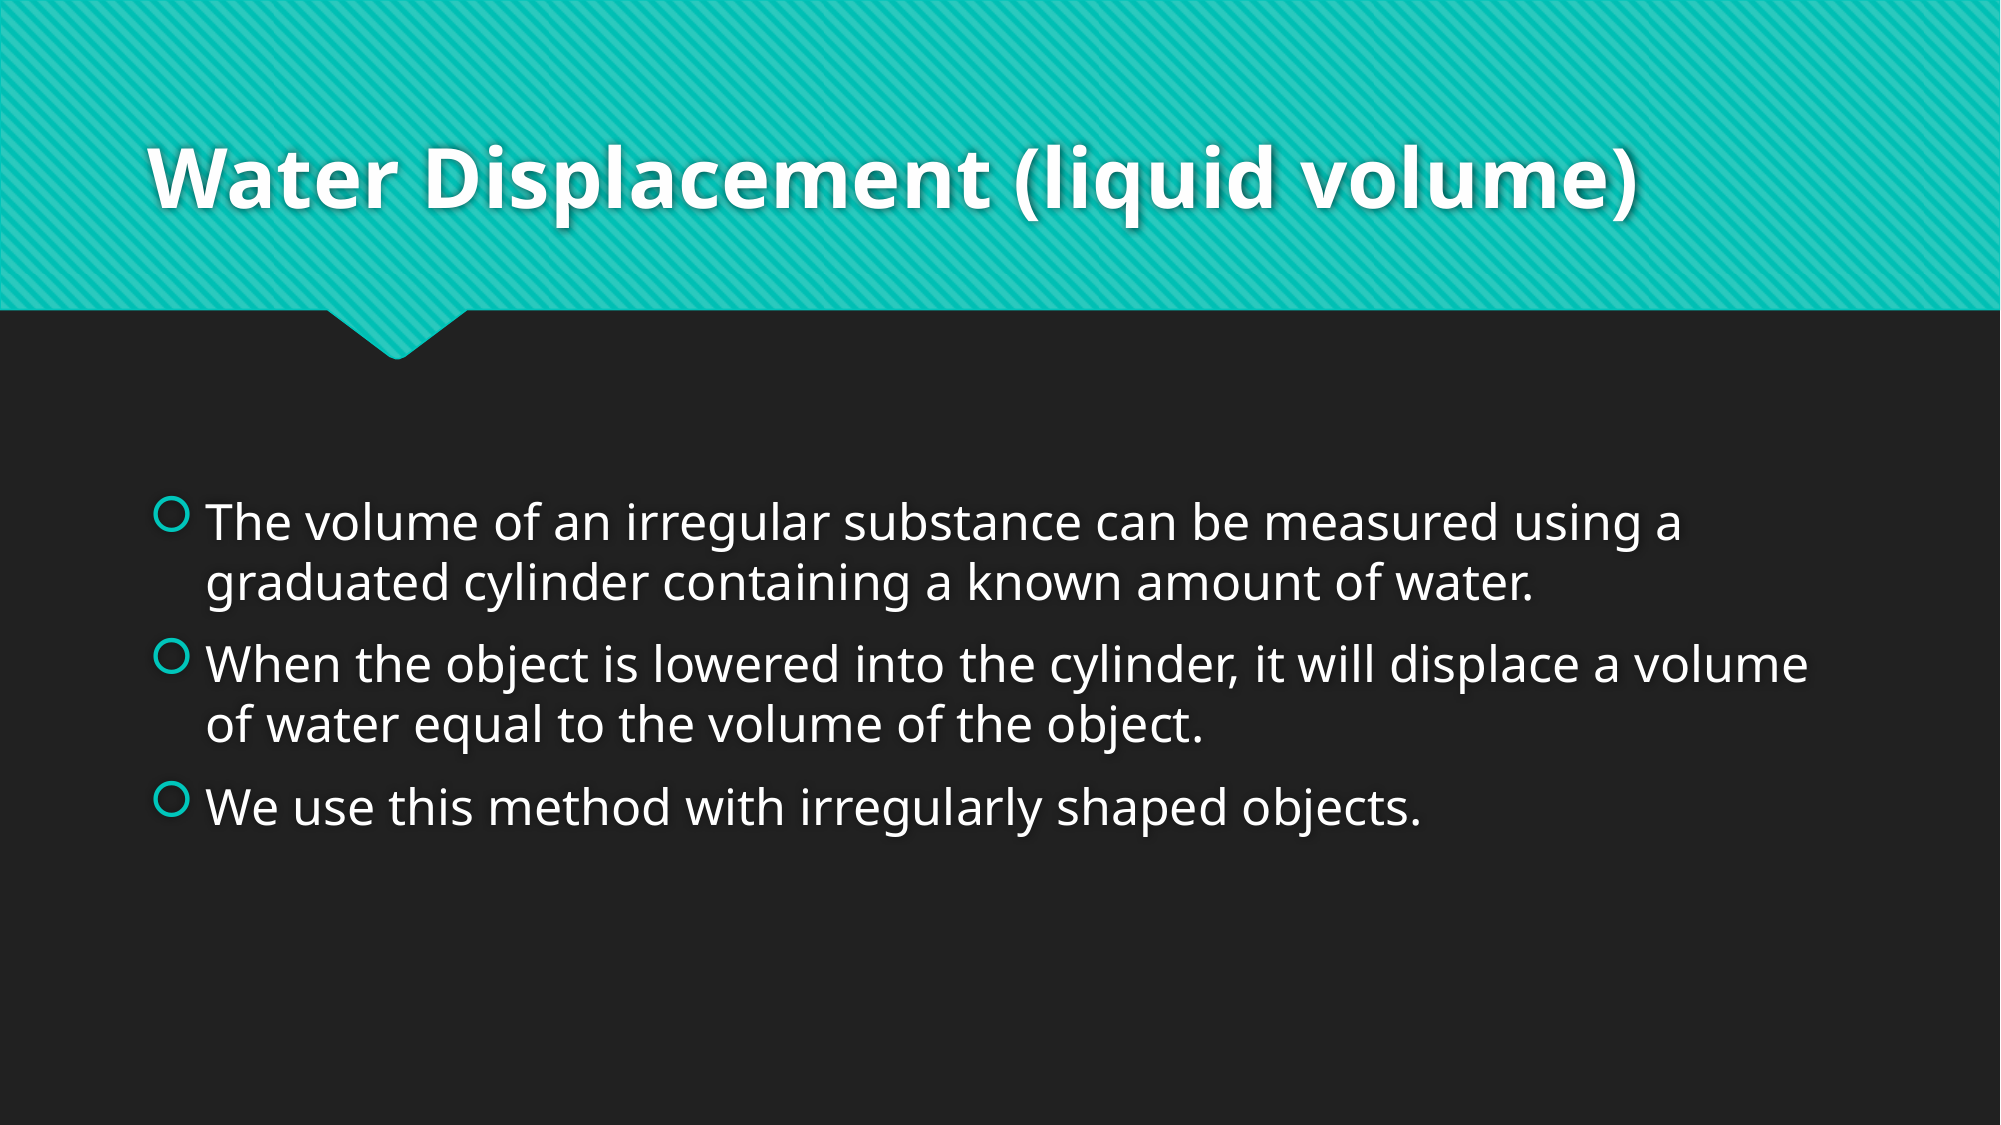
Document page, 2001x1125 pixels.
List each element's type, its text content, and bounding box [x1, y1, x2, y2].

list The volume of an irregular substance can be measured using a graduated cylinder containing a known amount of water. When the object is lowered into the cylinder, it will displace a volume of water equal to the volume of the object. We use this method with irregularly shaped objects. [134, 364, 1866, 962]
title Water Displacement (liquid volume) [132, 73, 1868, 233]
